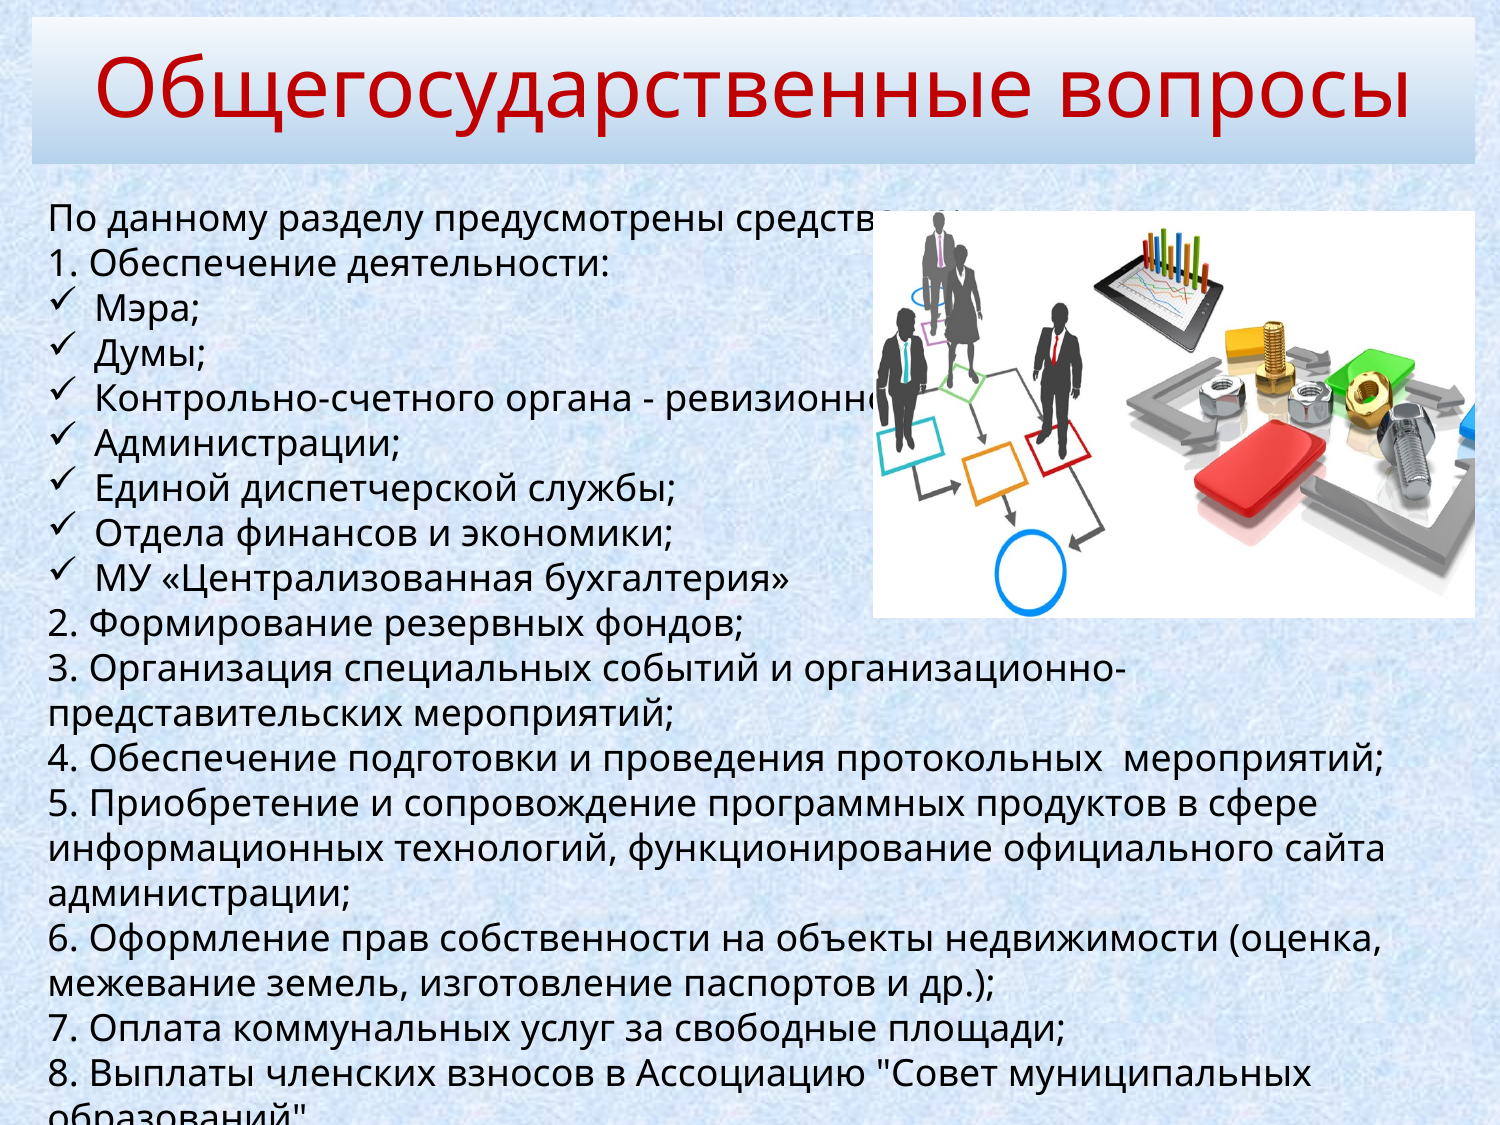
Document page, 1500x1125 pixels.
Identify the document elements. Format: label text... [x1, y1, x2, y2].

text_box Общегосударственные вопросы [32, 17, 1475, 164]
text_box По данному разделу предусмотрены средства на: 1. Обеспечение деятельности: Мэра; Думы; Контрольно-счетного органа - ревизионной комиссии; Администрации; Единой диспетчерской службы; Отдела финансов и экономики; МУ «Централизованная бухгалтерия» 2. Формирование резервных фондов; 3. Организация специальных событий и организационно-представительских мероприятий; 4. Обеспечение подготовки и проведения протокольных мероприятий; 5. Приобретение и сопровождение программных продуктов в сфере информационных технологий, функционирование официального сайта администрации; 6. Оформление прав собственности на объекты недвижимости (оценка, межевание земель, изготовление паспортов и др.); 7. Оплата коммунальных услуг за свободные площади; 8. Выплаты членских взносов в Ассоциацию "Совет муниципальных образований" 9. Другие расходы [32, 186, 1475, 1125]
picture [0, 0, 1500, 1125]
